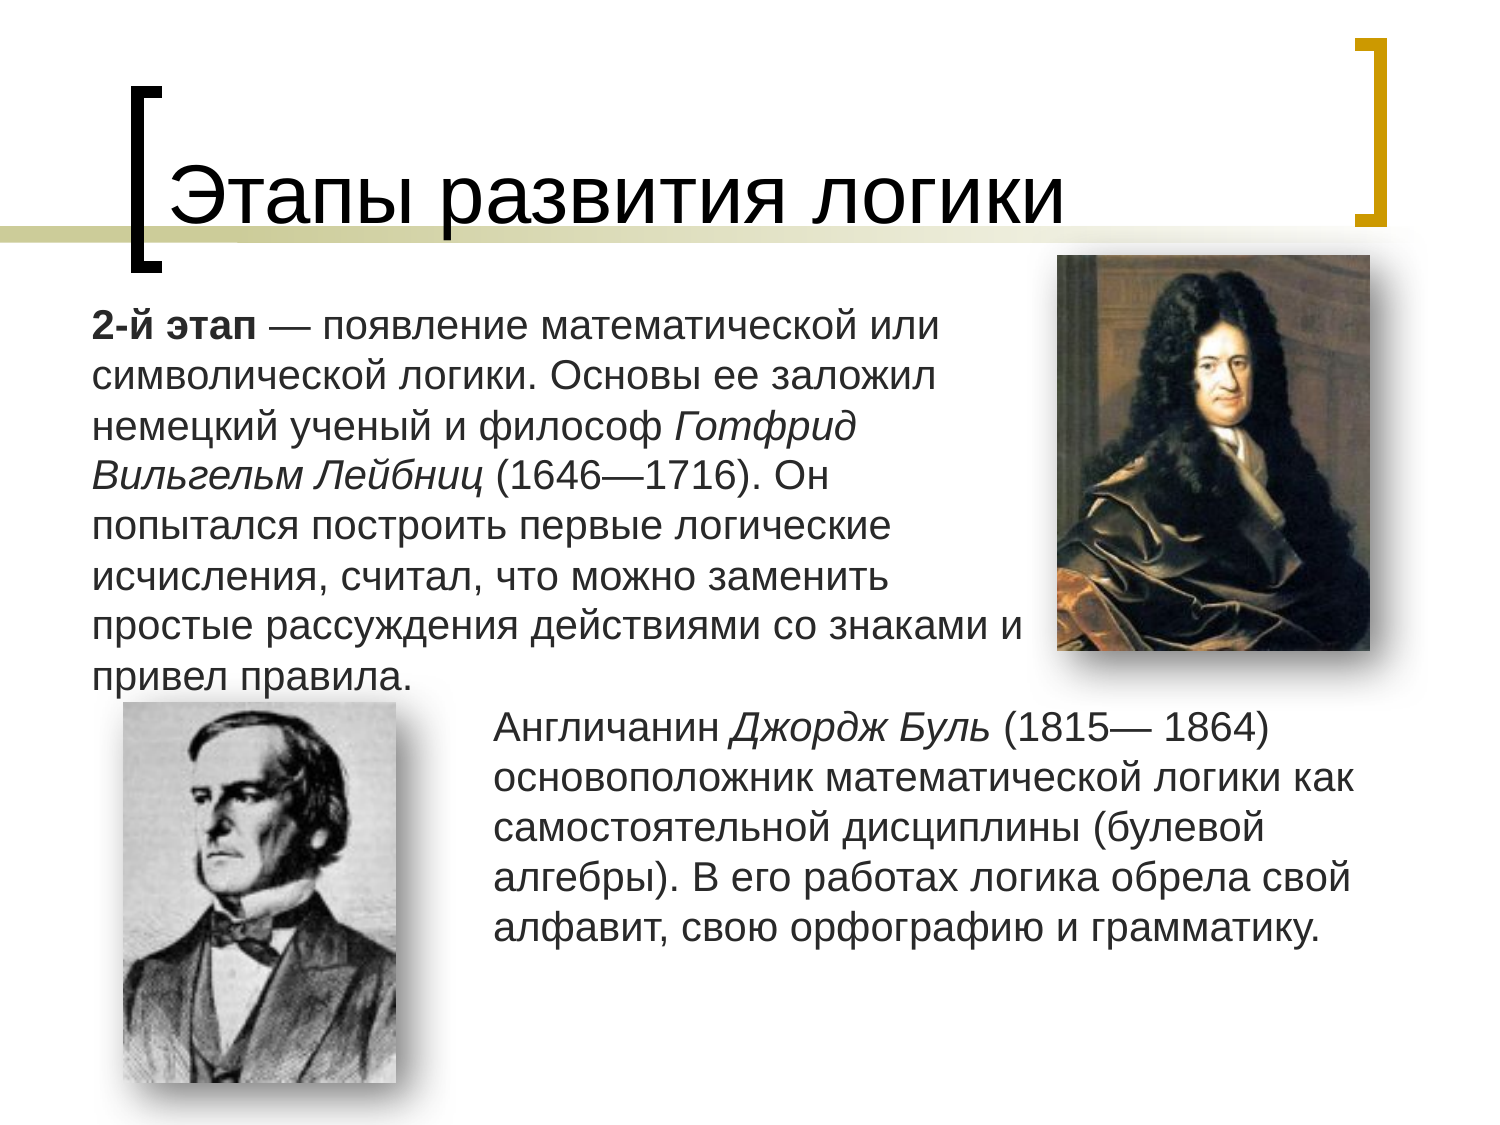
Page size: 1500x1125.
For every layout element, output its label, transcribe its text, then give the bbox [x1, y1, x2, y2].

list 2-й этап — появление математической или символической логики. Основы ее заложил немецкий ученый и философ Готфрид Вильгельм Лейбниц (1646—1716). Он попытался построить первые логические исчисления, считал, что можно заменить простые рассуждения действиями со знаками и привел правила. [76, 290, 1058, 687]
text_box Англичанин Джордж Буль (1815— 1864) основоположник математической логики как самостоятельной дисциплины (булевой алгебры). В его работах логика обрела свой алфавит, свою орфографию и грамматику. [478, 692, 1456, 958]
picture [123, 702, 396, 1083]
picture [1056, 255, 1370, 651]
title Этапы развития логики [152, 15, 1328, 248]
